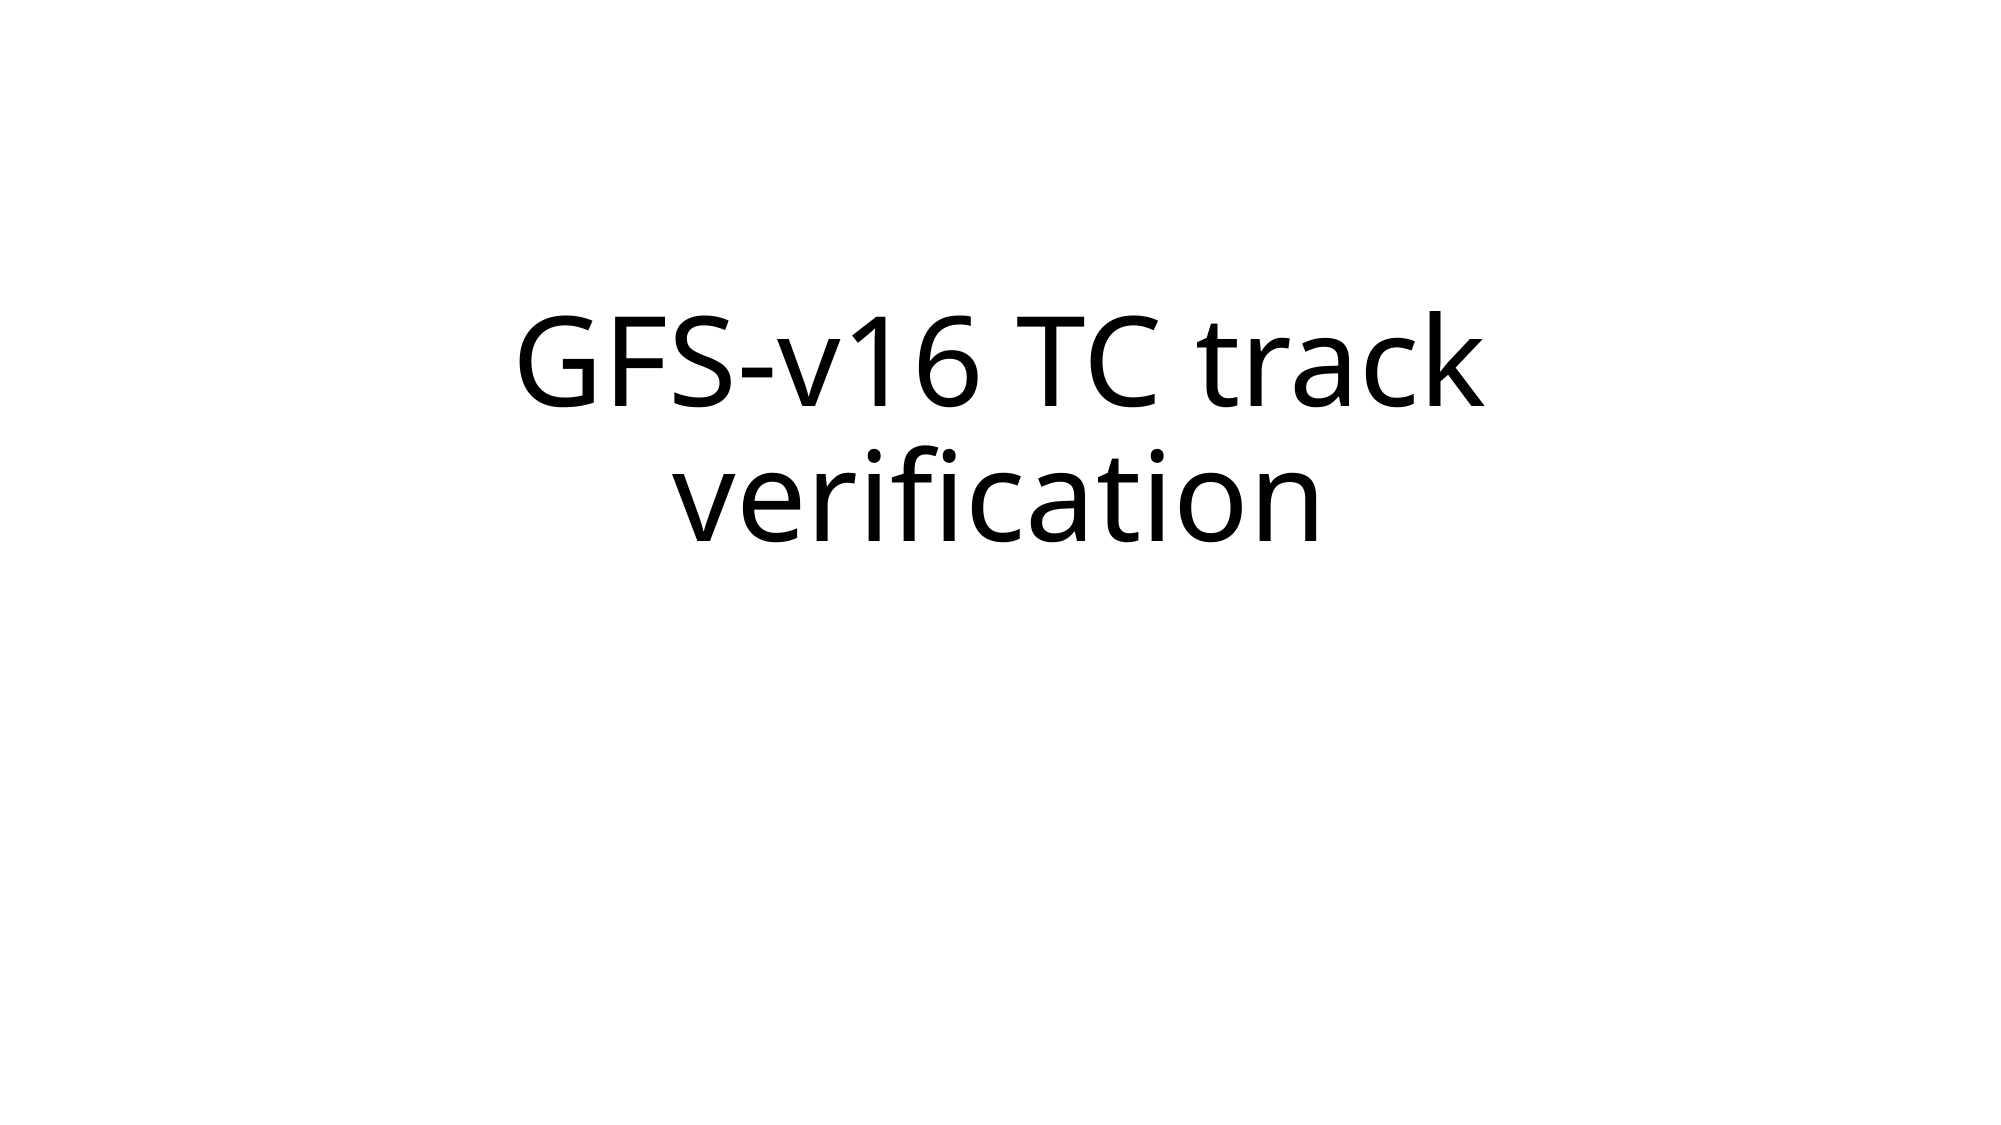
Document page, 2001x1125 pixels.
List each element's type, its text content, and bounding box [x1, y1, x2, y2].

title GFS-v16 TC track verification [249, 184, 1750, 576]
